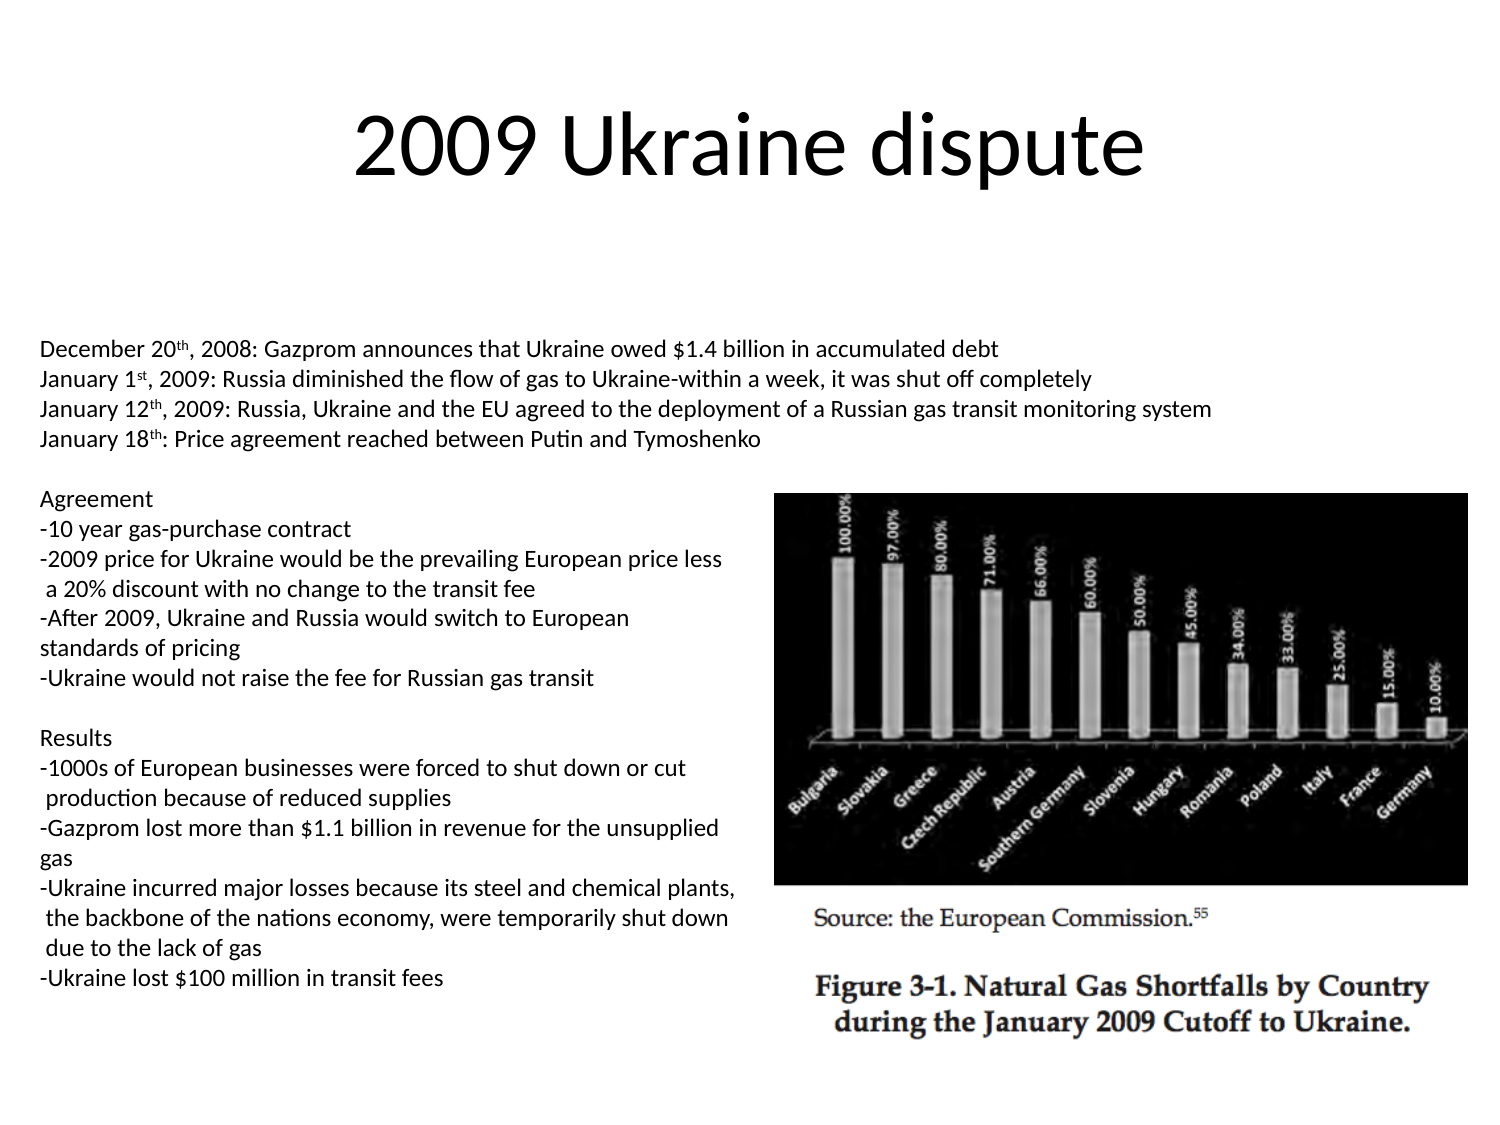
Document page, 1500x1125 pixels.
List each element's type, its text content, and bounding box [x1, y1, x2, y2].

picture [774, 492, 1468, 1051]
title 2009 Ukraine dispute [75, 45, 1425, 233]
list December 20th, 2008: Gazprom announces that Ukraine owed $1.4 billion in accumulated debt January 1st, 2009: Russia diminished the flow of gas to Ukraine-within a week, it was shut off completely January 12th, 2009: Russia, Ukraine and the EU agreed to the deployment of a Russian gas transit monitoring system January 18th: Price agreement reached between Putin and Tymoshenko Agreement -10 year gas-purchase contract -2009 price for Ukraine would be the prevailing European price less a 20% discount with no change to the transit fee -After 2009, Ukraine and Russia would switch to European standards of pricing -Ukraine would not raise the fee for Russian gas transit Results -1000s of European businesses were forced to shut down or cut production because of reduced supplies -Gazprom lost more than $1.1 billion in revenue for the unsupplied gas -Ukraine incurred major losses because its steel and chemical plants, the backbone of the nations economy, were temporarily shut down due to the lack of gas -Ukraine lost $100 million in transit fees [24, 324, 1230, 970]
